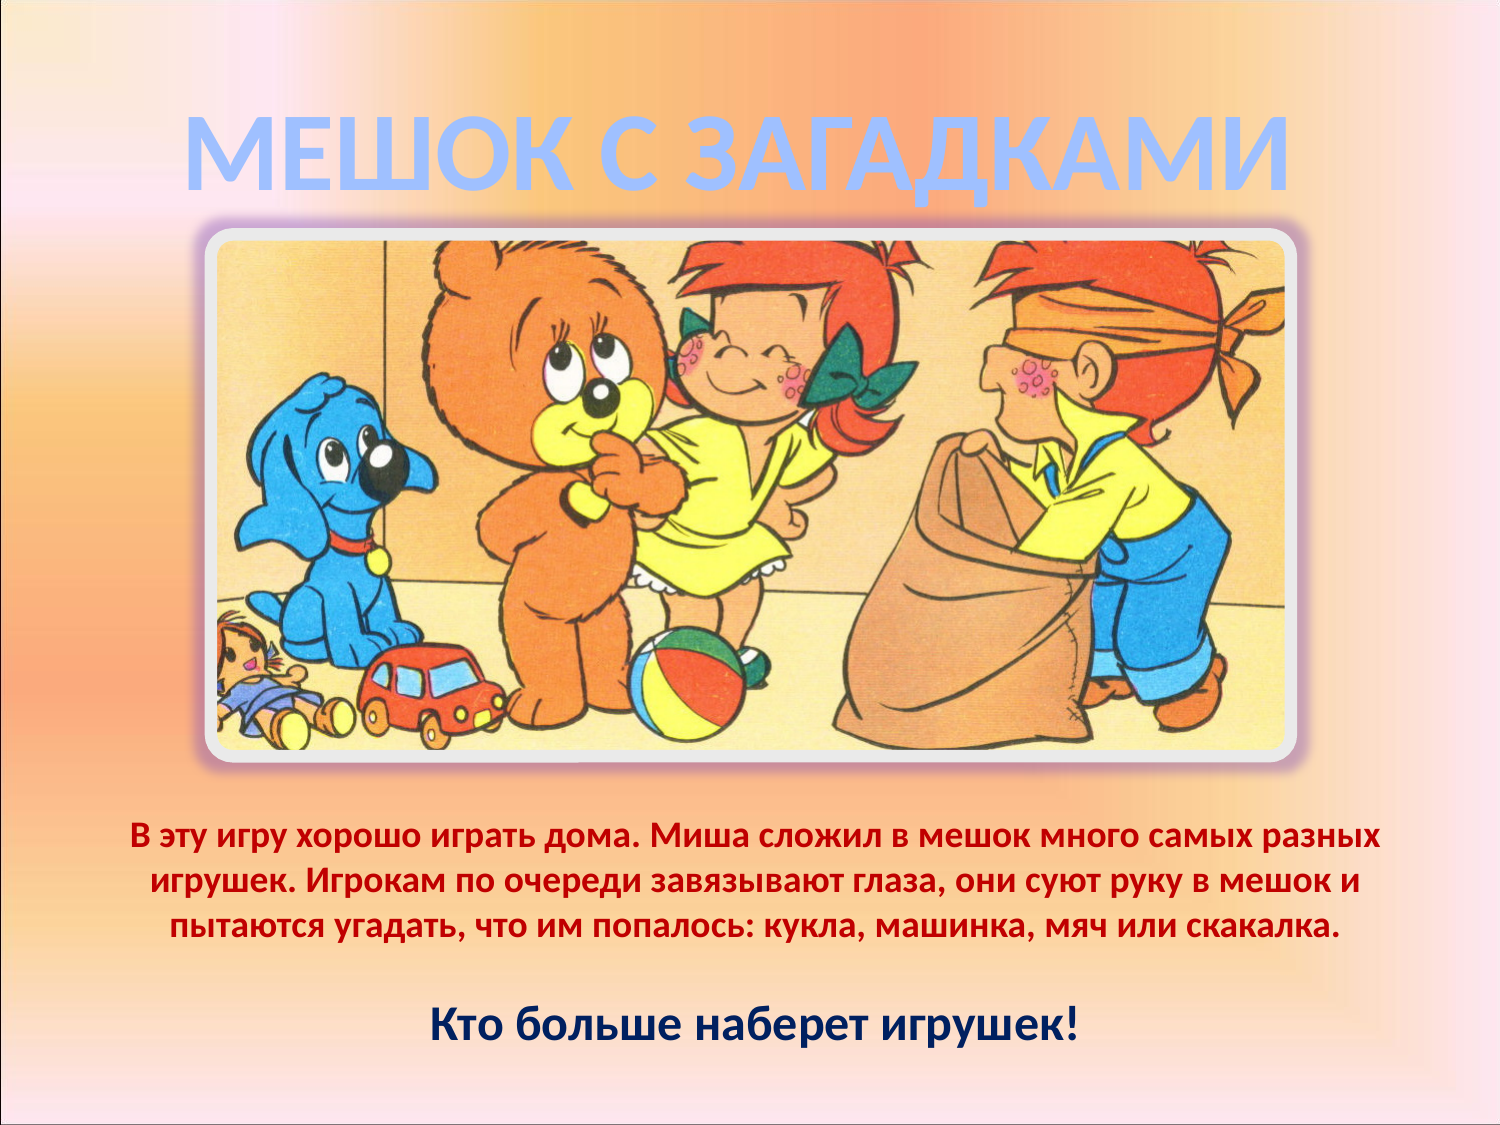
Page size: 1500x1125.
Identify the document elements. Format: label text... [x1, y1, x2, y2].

text_box МЕШОК С ЗАГАДКАМИ [105, 70, 1395, 220]
picture [0, 0, 1500, 1125]
title В эту игру хорошо играть дома. Миша сложил в мешок много самых разных игрушек. Игрокам по очереди завязывают глаза, они суют руку в мешок и пытаются угадать, что им попалось: кукла, машинка, мяч или скакалка. Кто больше наберет игрушек! [58, 116, 1454, 1079]
